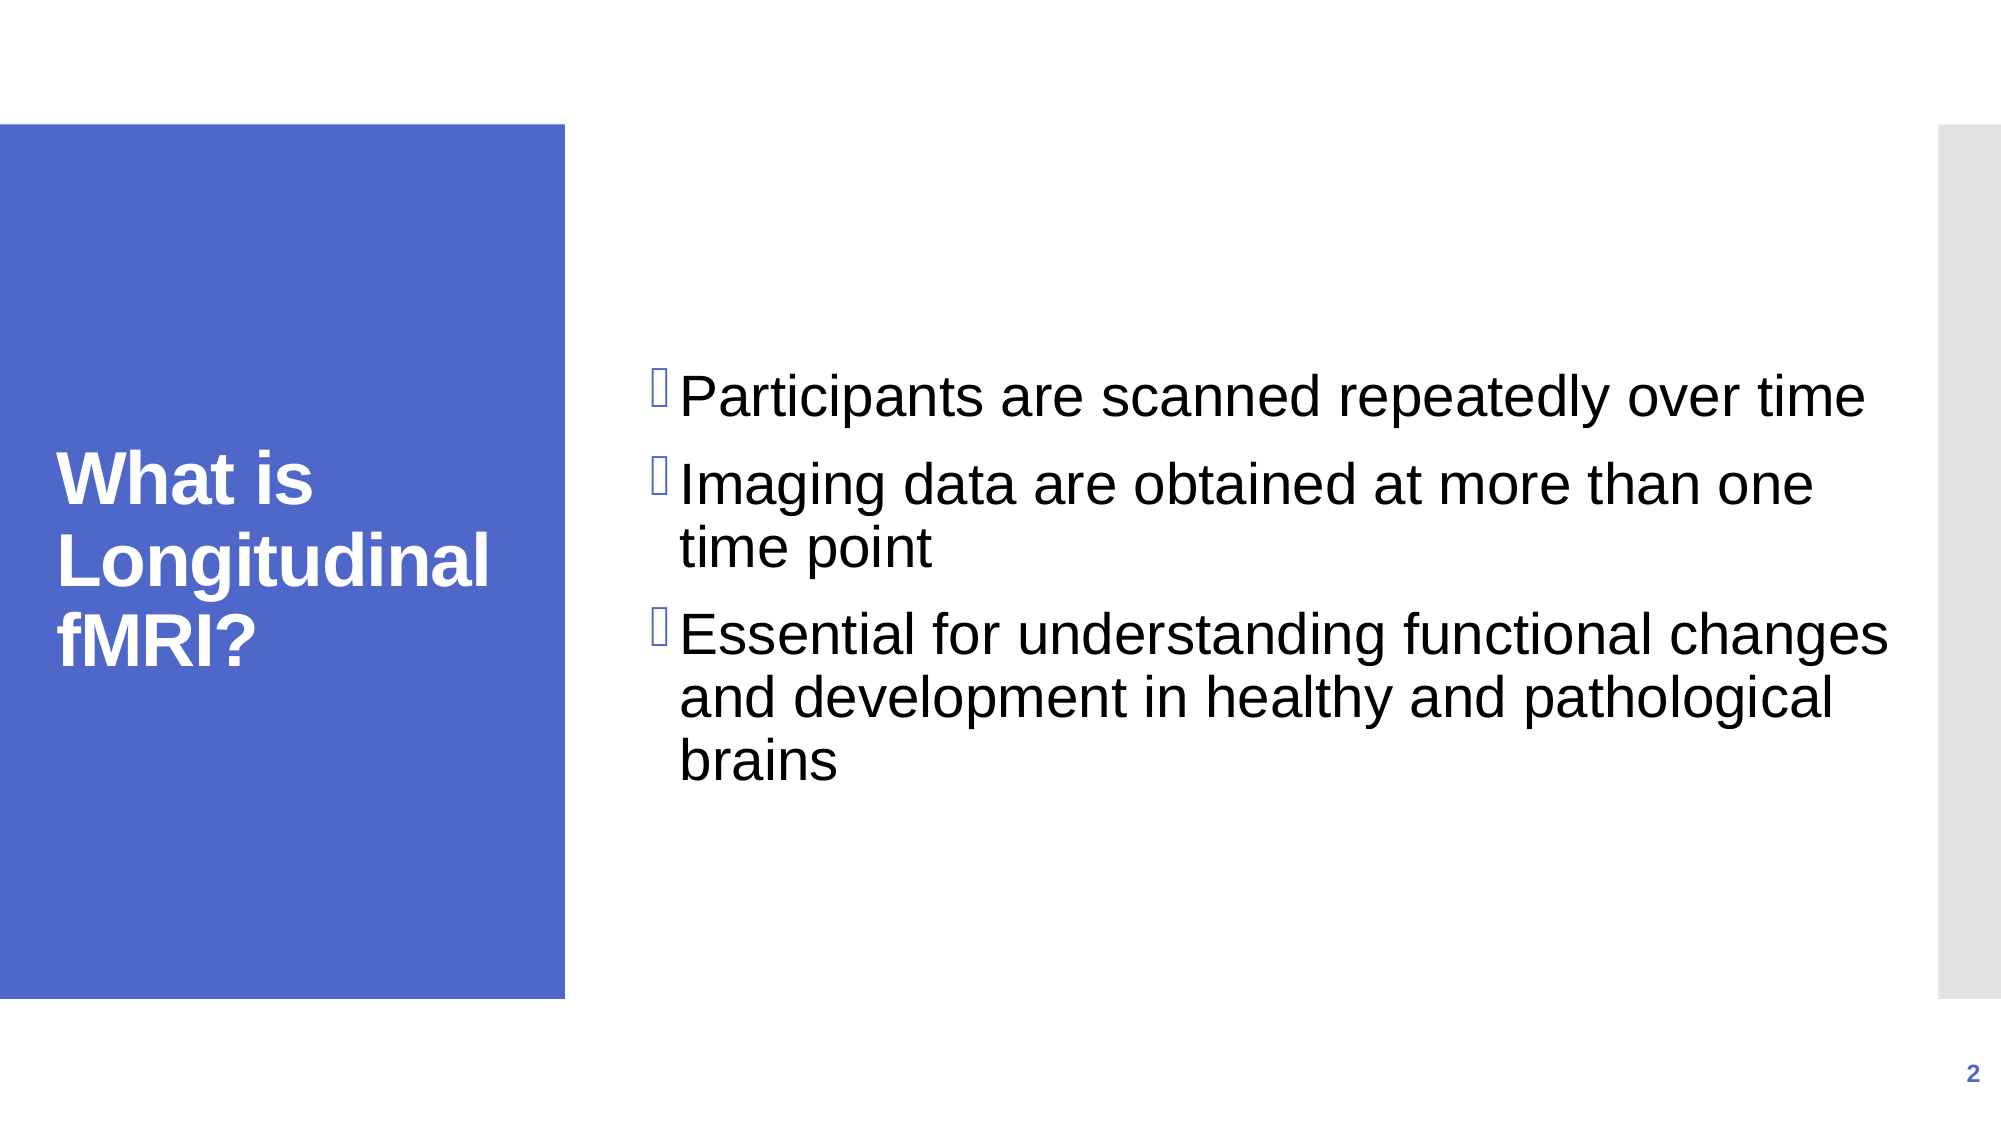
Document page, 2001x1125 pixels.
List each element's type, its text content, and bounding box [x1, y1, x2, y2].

title What is Longitudinal fMRI? [41, 184, 525, 940]
slide_number 2 [1744, 1042, 1996, 1103]
list Participants are scanned repeatedly over time Imaging data are obtained at more than one time point Essential for understanding functional changes and development in healthy and pathological brains [634, 85, 1922, 1075]
